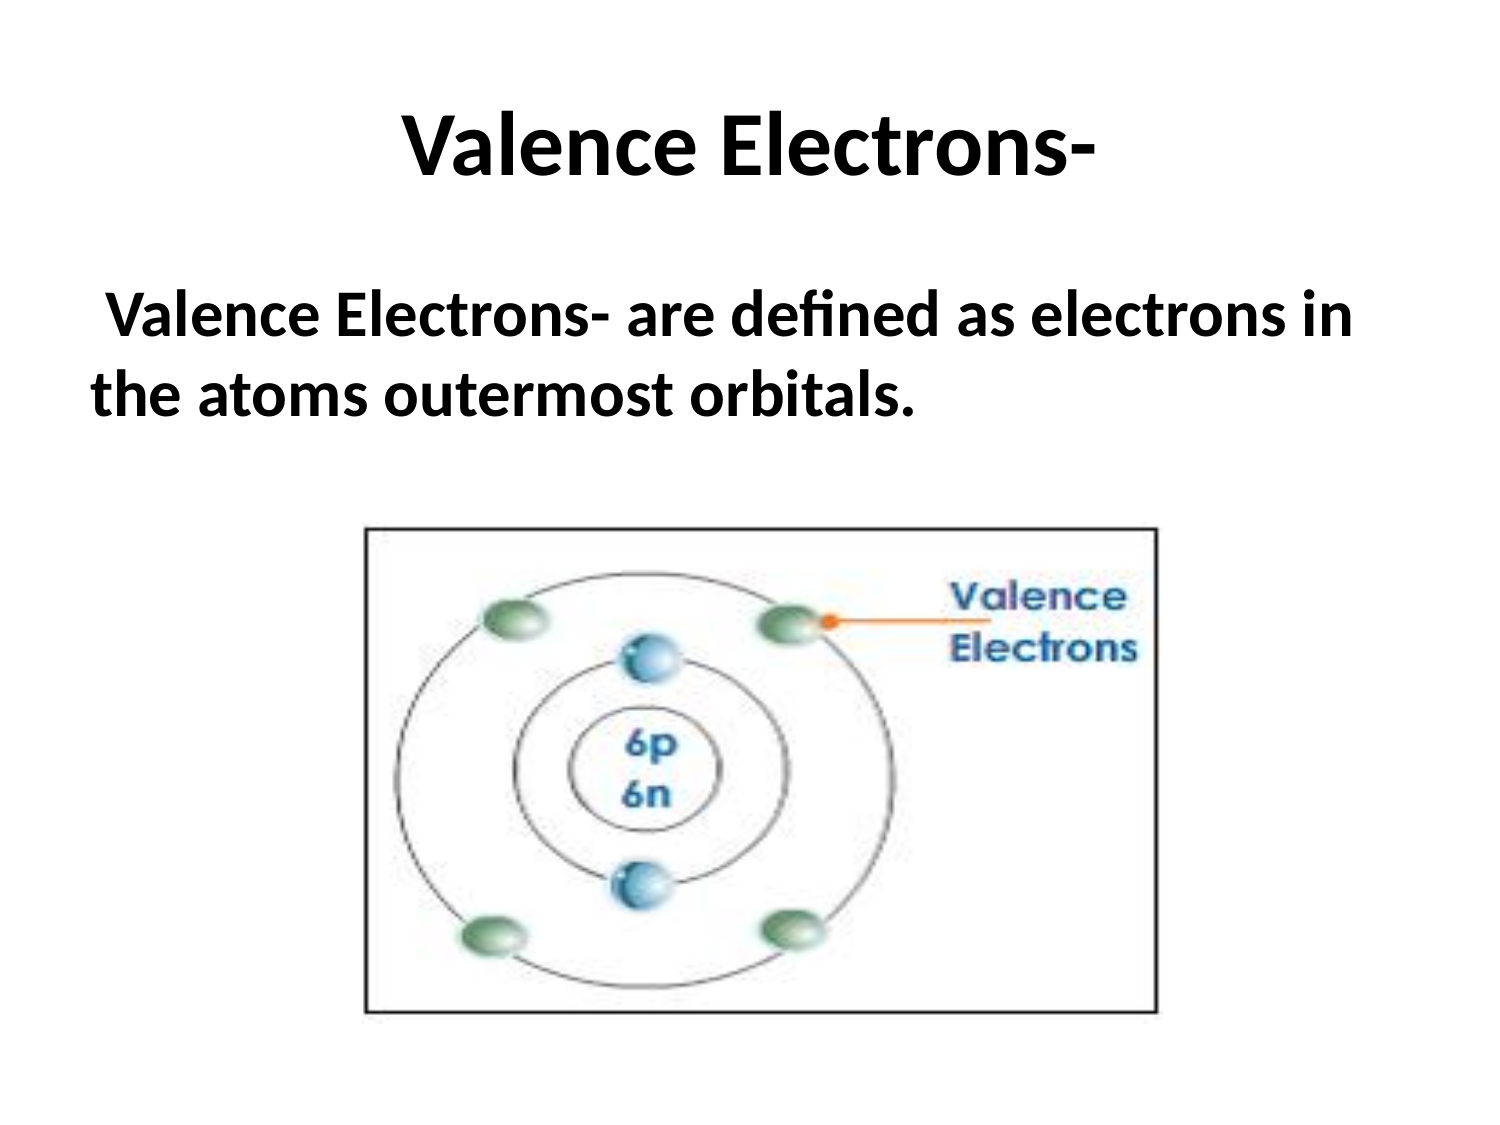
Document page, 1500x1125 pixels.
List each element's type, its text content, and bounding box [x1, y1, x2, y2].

list Valence Electrons- are defined as electrons in the atoms outermost orbitals. [75, 262, 1425, 1005]
picture [362, 474, 1163, 1025]
title Valence Electrons- [75, 45, 1425, 233]
